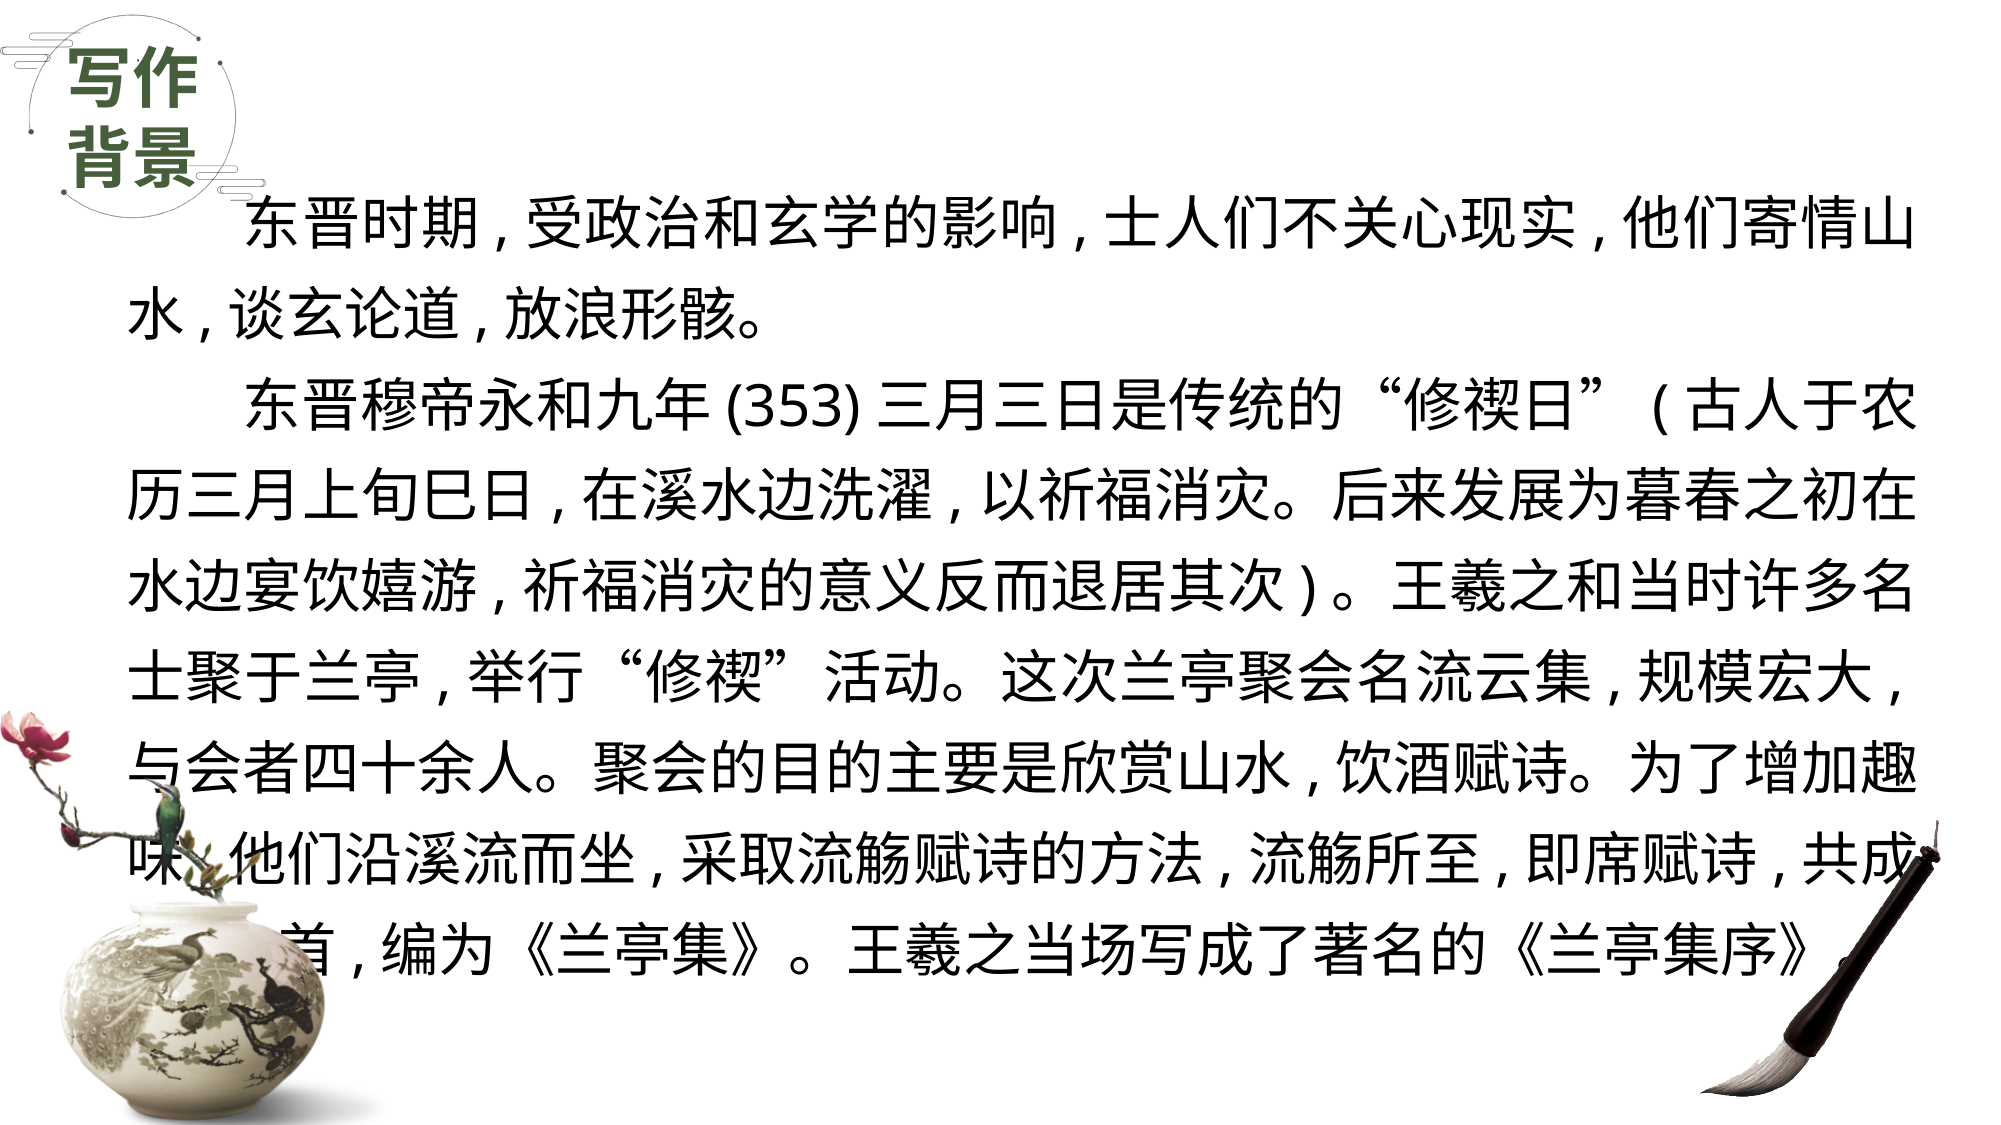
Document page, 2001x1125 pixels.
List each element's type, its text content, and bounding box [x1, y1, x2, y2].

picture [0, 708, 390, 1125]
text_box 东晋时期,受政治和玄学的影响,士人们不关心现实,他们寄情山水,谈玄论道,放浪形骸。 东晋穆帝永和九年(353)三月三日是传统的“修禊日”(古人于农历三月上旬巳日,在溪水边洗濯,以祈福消灾。后来发展为暮春之初在水边宴饮嬉游,祈福消灾的意义反而退居其次)。王羲之和当时许多名士聚于兰亭,举行“修禊”活动。这次兰亭聚会名流云集,规模宏大,与会者四十余人。聚会的目的主要是欣赏山水,饮酒赋诗。为了增加趣味,他们沿溪流而坐,采取流觞赋诗的方法,流觞所至,即席赋诗,共成诗37首,编为《兰亭集》。王羲之当场写成了著名的《兰亭集序》。 [111, 157, 1934, 991]
picture [1668, 820, 1942, 1098]
picture [0, 12, 266, 222]
